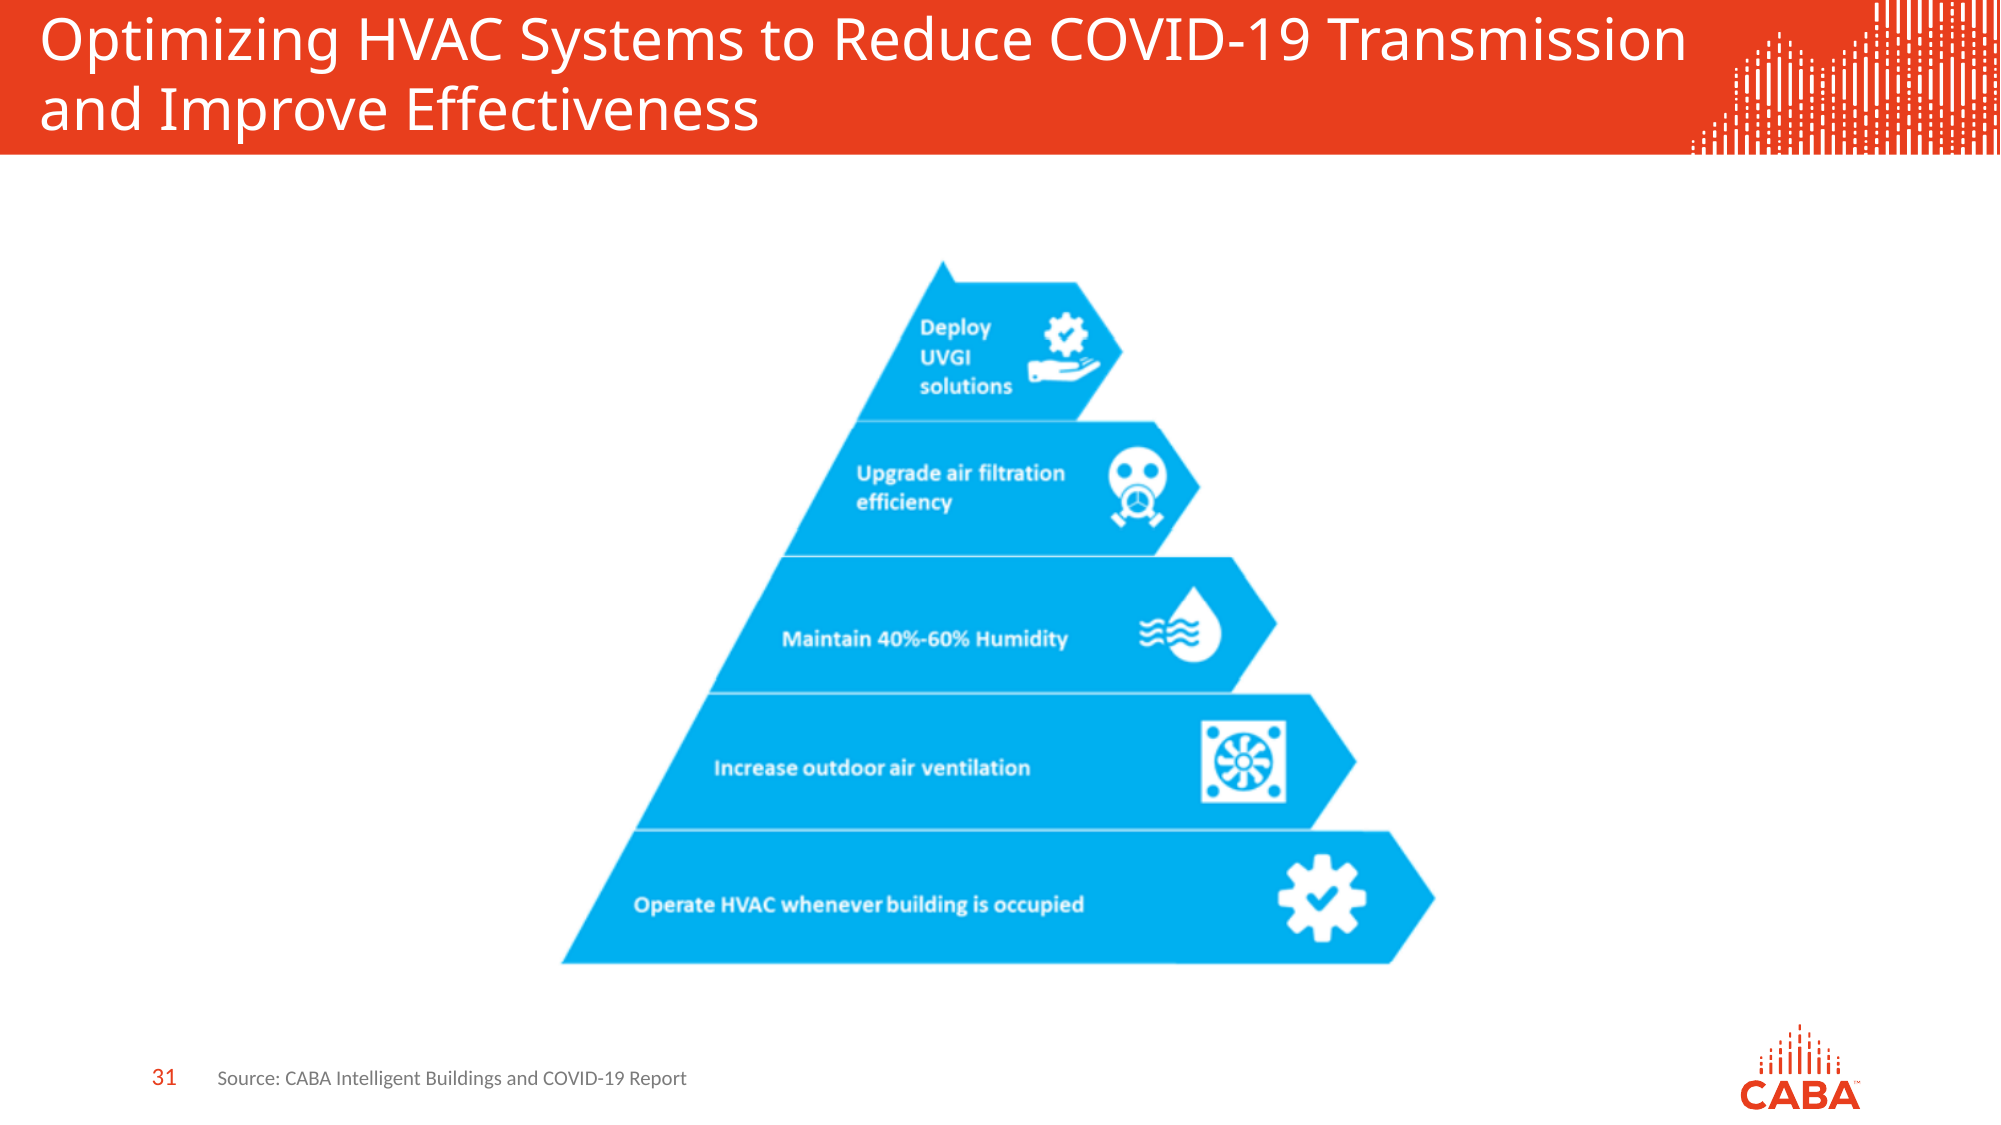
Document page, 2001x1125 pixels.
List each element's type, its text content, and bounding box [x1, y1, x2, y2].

title Optimizing HVAC Systems to Reduce COVID-19 Transmission and Improve Effectiveness [37, 0, 1763, 190]
footer Source: CABA Intelligent Buildings and COVID-19 Report [215, 1064, 813, 1125]
picture [487, 221, 1513, 975]
slide_number 31 [145, 1059, 184, 1125]
picture [1763, 0, 1997, 156]
